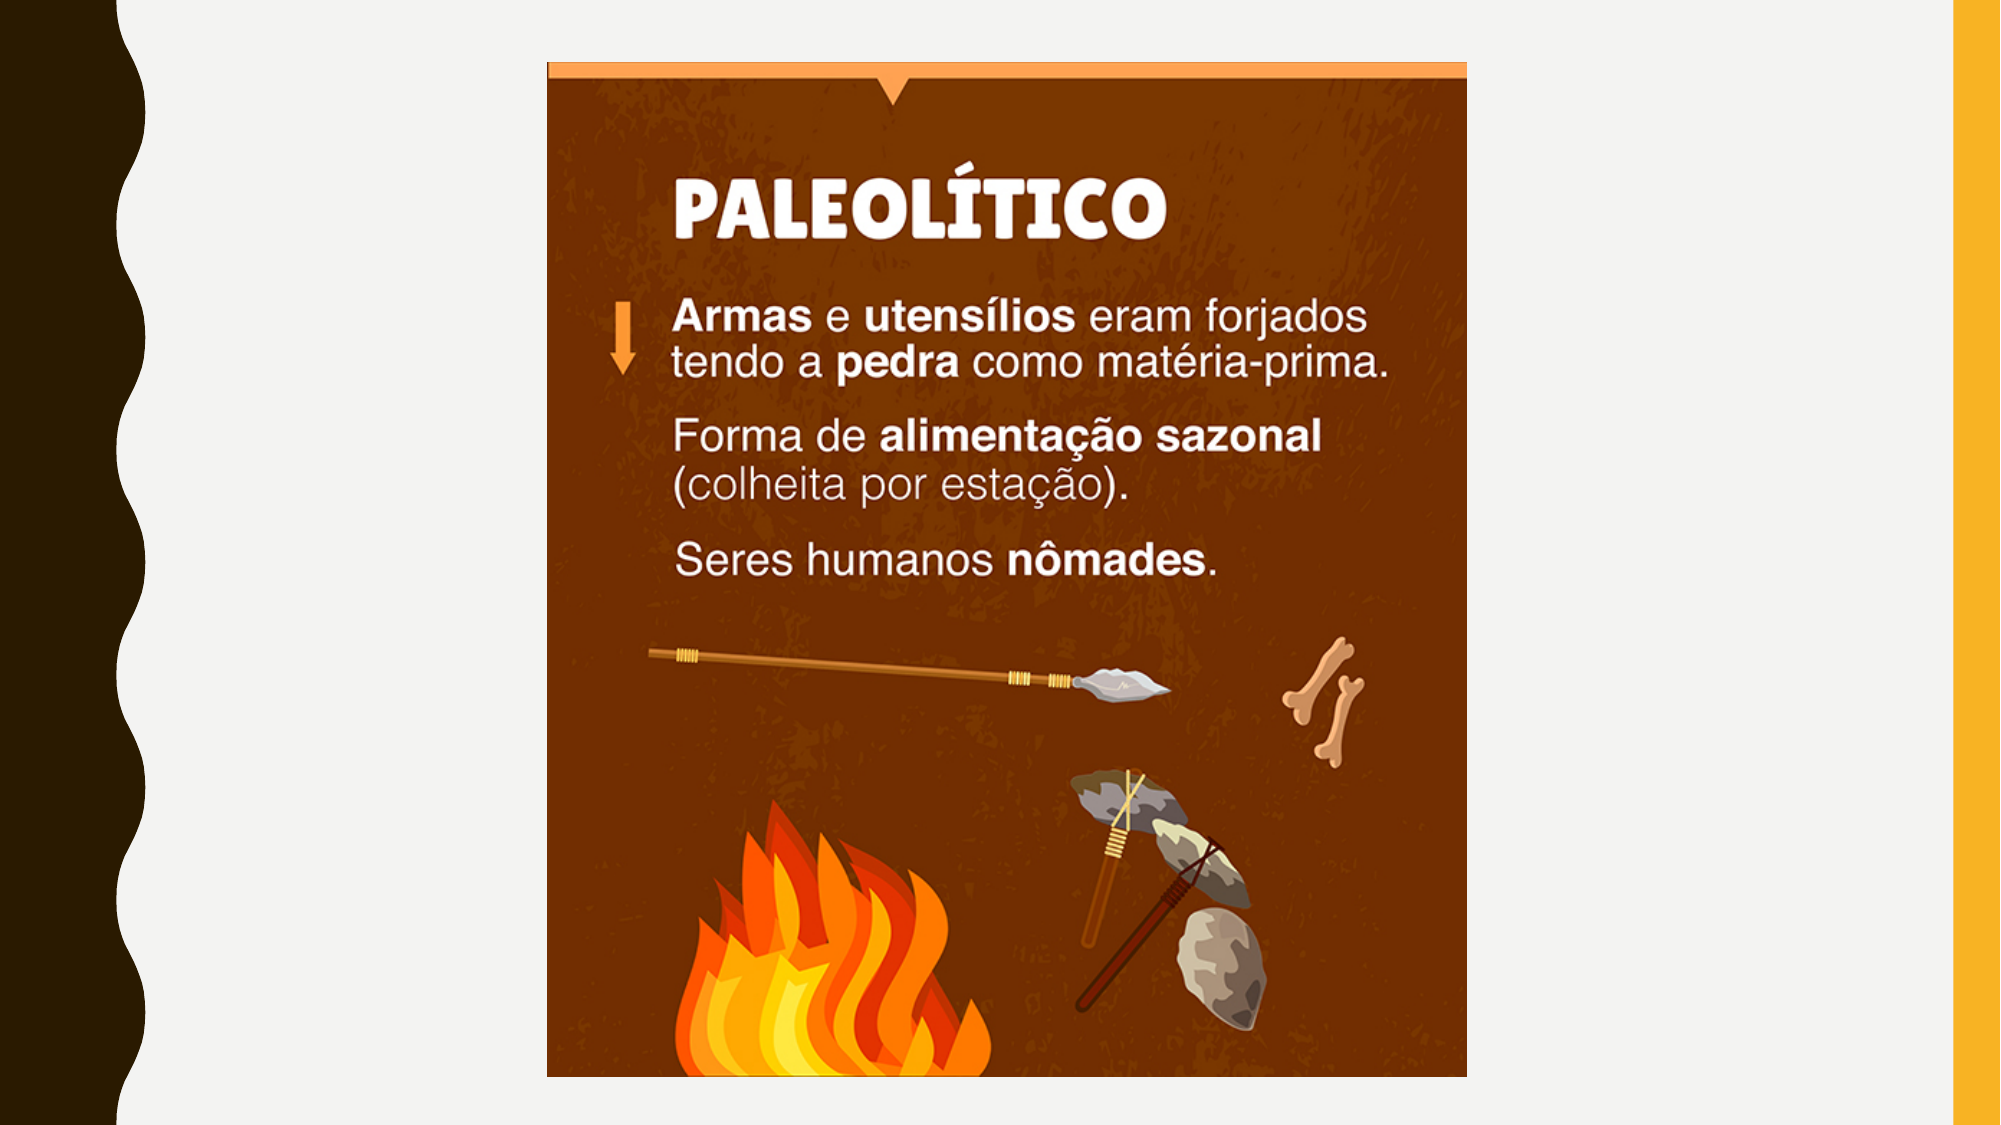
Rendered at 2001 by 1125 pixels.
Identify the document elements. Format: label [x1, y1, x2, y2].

picture [547, 62, 1467, 1077]
